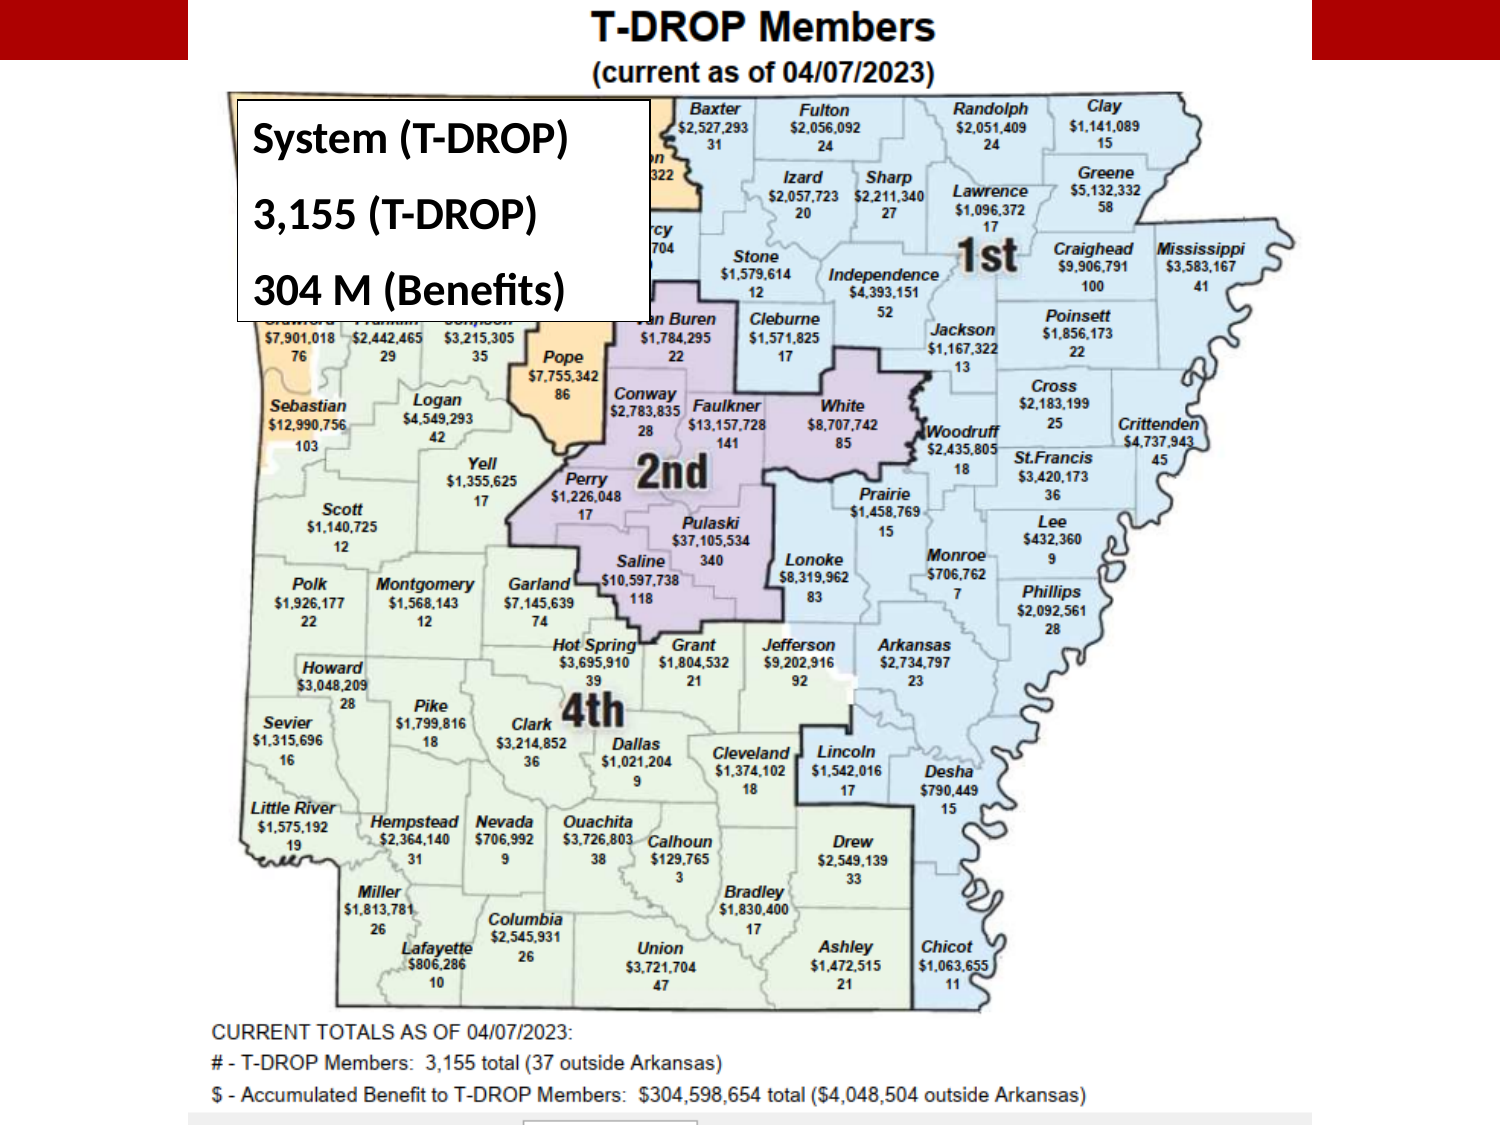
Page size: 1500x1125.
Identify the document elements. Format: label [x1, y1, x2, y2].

picture [187, 0, 1312, 1125]
